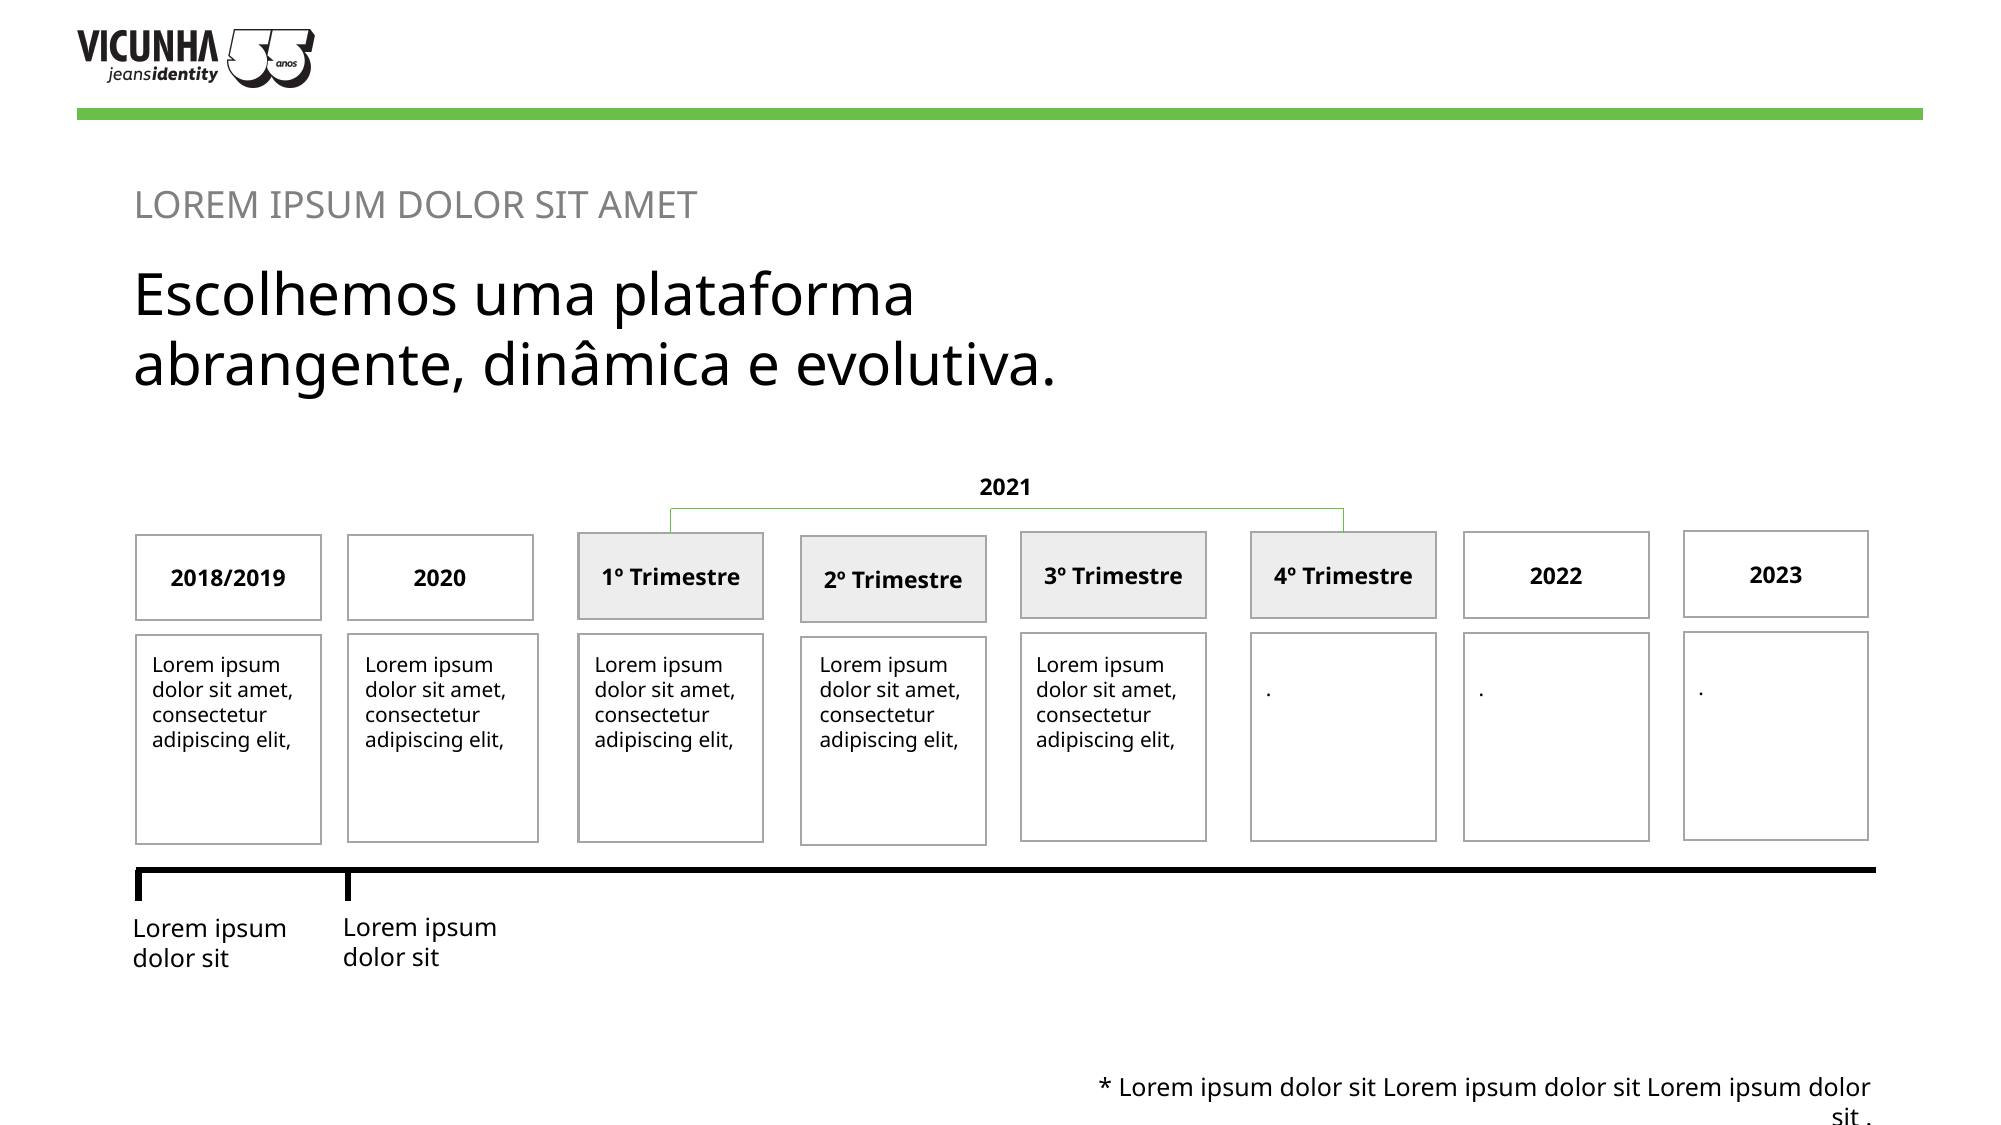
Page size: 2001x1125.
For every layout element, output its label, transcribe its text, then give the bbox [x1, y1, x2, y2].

text_box LOREM IPSUM DOLOR SIT AMET [118, 173, 1000, 233]
picture [77, 29, 315, 88]
text_box [577, 633, 764, 843]
text_box Lorem ipsum dolor sit amet, consectetur adipiscing elit, [1021, 644, 1207, 759]
text_box [347, 633, 539, 843]
text_box . [1251, 667, 1436, 708]
text_box . [1683, 666, 1876, 707]
text_box Escolhemos uma plataforma abrangente, dinâmica e evolutiva. [118, 249, 1148, 405]
text_box 2023 [1683, 530, 1869, 618]
text_box Lorem ipsum dolor sit amet, consectetur adipiscing elit, [137, 644, 323, 759]
text_box . [1463, 667, 1649, 708]
text_box [1250, 632, 1437, 842]
text_box [800, 636, 987, 846]
text_box [1683, 631, 1869, 666]
text_box 2022 [1463, 531, 1650, 619]
text_box 2018/2019 [135, 534, 322, 621]
text_box 1º Trimestre [577, 532, 764, 620]
text_box Lorem ipsum dolor sit [117, 905, 303, 980]
text_box [1463, 632, 1650, 842]
text_box 4º Trimestre [1250, 531, 1437, 619]
text_box 2020 [347, 534, 534, 621]
text_box [135, 634, 322, 845]
text_box [1683, 707, 1869, 841]
text_box Lorem ipsum dolor sit amet, consectetur adipiscing elit, [804, 644, 982, 759]
text_box * Lorem ipsum dolor sit Lorem ipsum dolor sit Lorem ipsum dolor sit . [1040, 1064, 1887, 1125]
text_box Lorem ipsum dolor sit amet, consectetur adipiscing elit, [350, 644, 536, 759]
text_box 3º Trimestre [1020, 531, 1207, 619]
text_box 2º Trimestre [800, 535, 987, 623]
text_box 2021 [946, 465, 1067, 508]
text_box Lorem ipsum dolor sit [328, 903, 514, 979]
text_box [1020, 632, 1207, 842]
text_box Lorem ipsum dolor sit amet, consectetur adipiscing elit, [579, 644, 765, 759]
